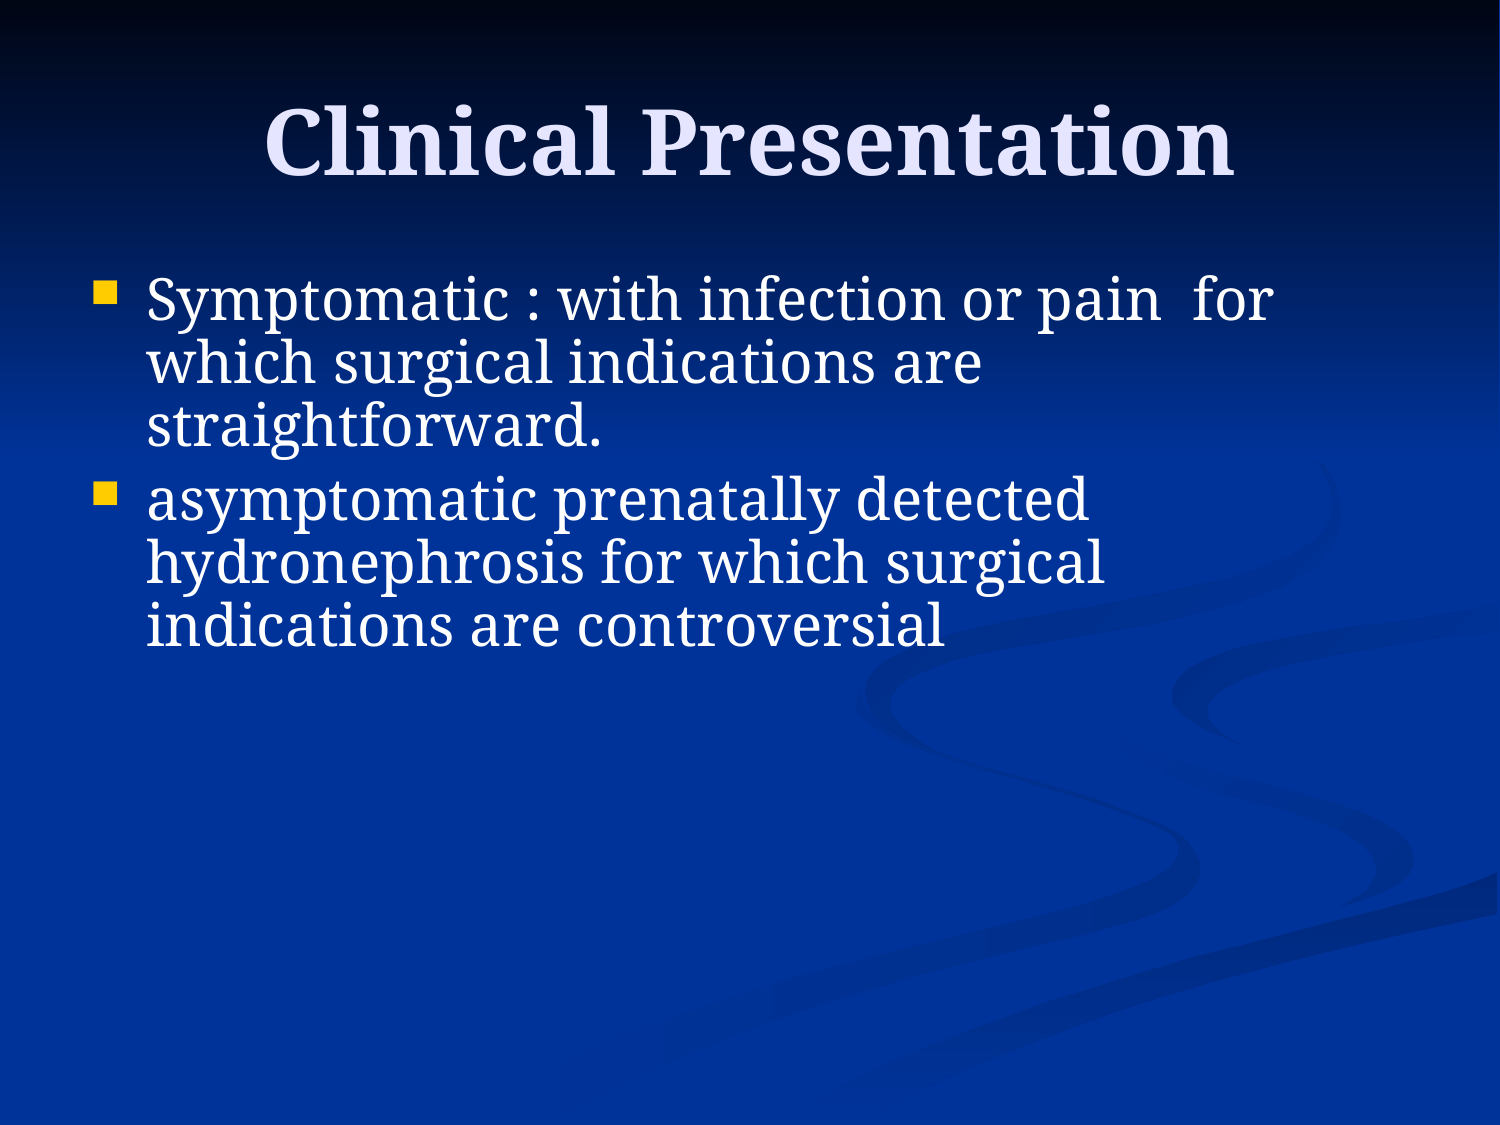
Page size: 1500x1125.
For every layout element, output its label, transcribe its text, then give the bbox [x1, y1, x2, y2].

list Symptomatic : with infection or pain for which surgical indications are straightforward. asymptomatic prenatally detected hydronephrosis for which surgical indications are controversial [74, 262, 1426, 1006]
title Clinical Presentation [74, 44, 1426, 233]
